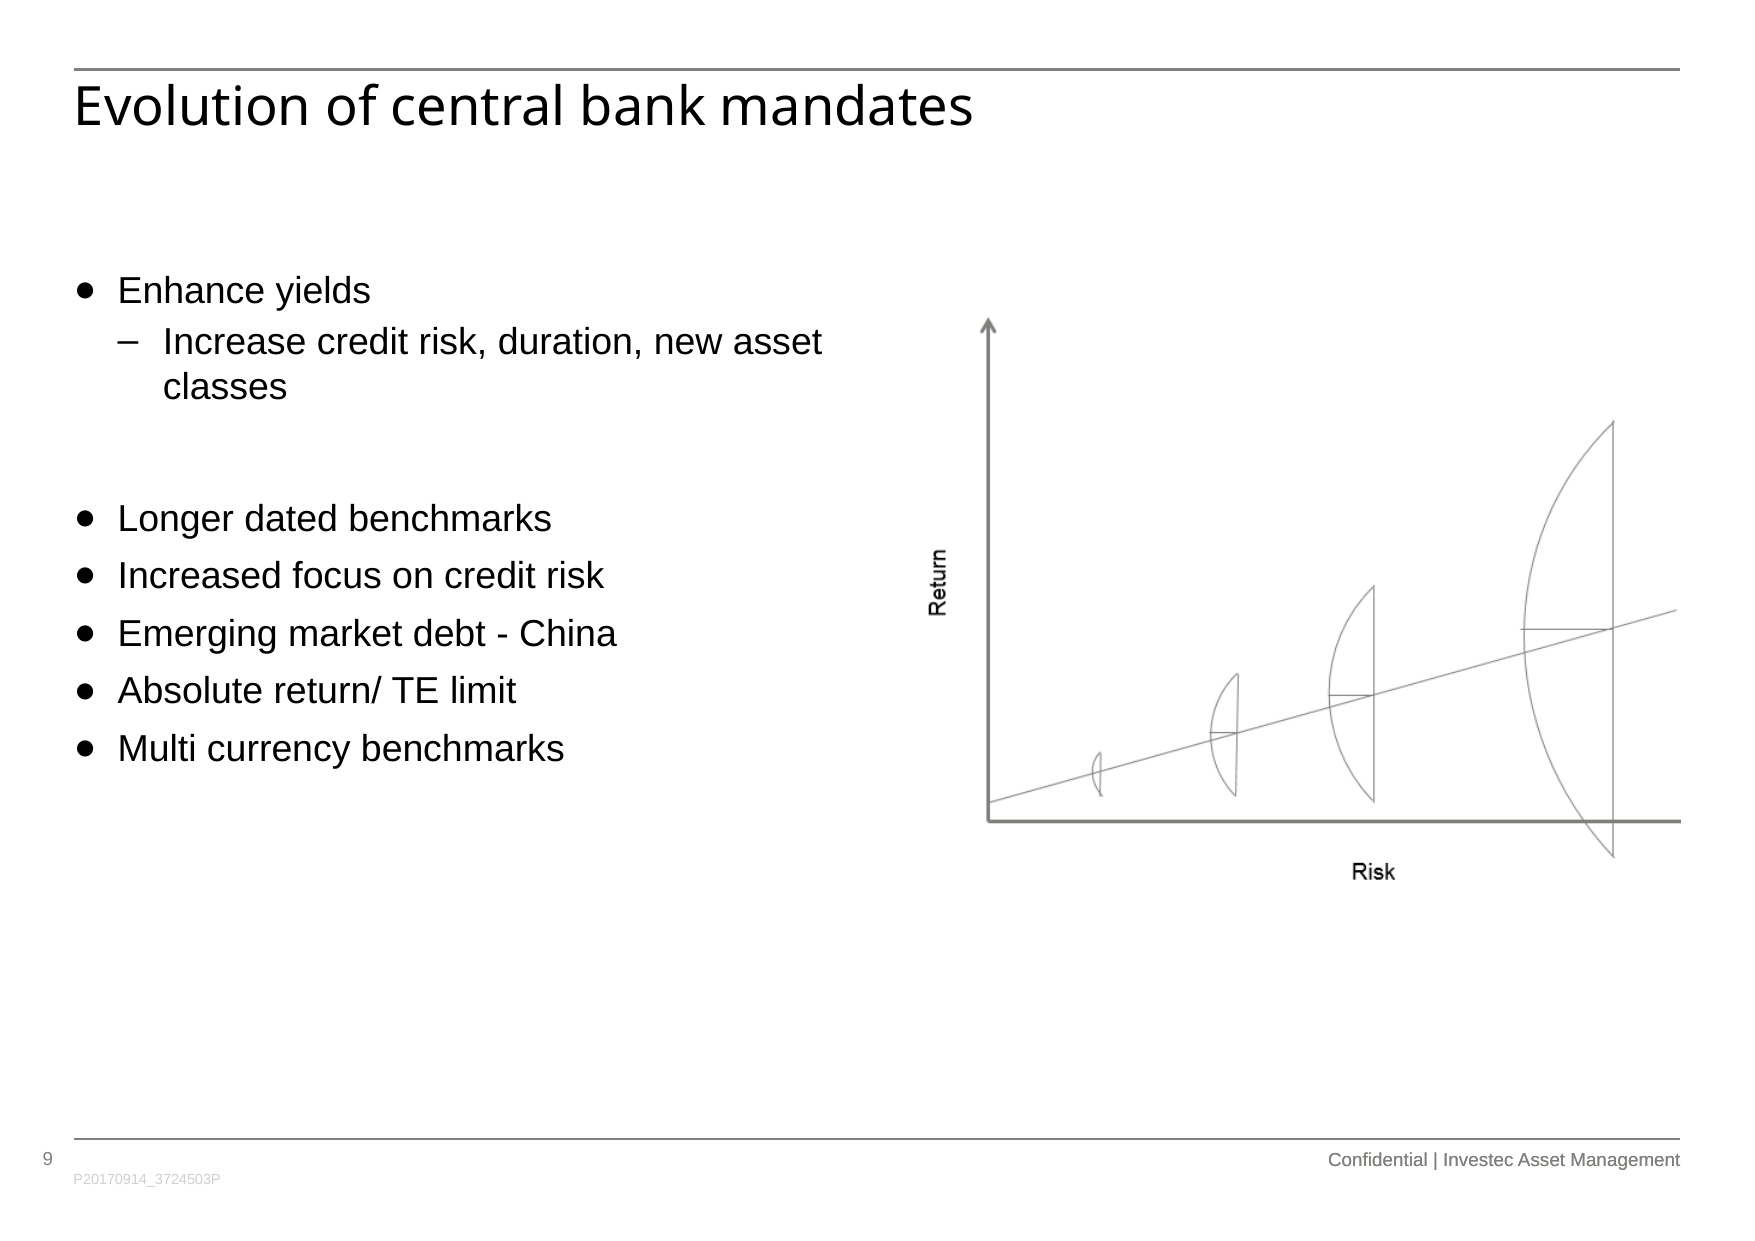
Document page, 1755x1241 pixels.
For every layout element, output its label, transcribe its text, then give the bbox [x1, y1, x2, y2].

list Enhance yields Increase credit risk, duration, new asset classes Longer dated benchmarks Increased focus on credit risk Emerging market debt - China Absolute return/ TE limit Multi currency benchmarks [73, 265, 866, 821]
title Evolution of central bank mandates [73, 70, 1681, 137]
picture [900, 300, 1681, 887]
